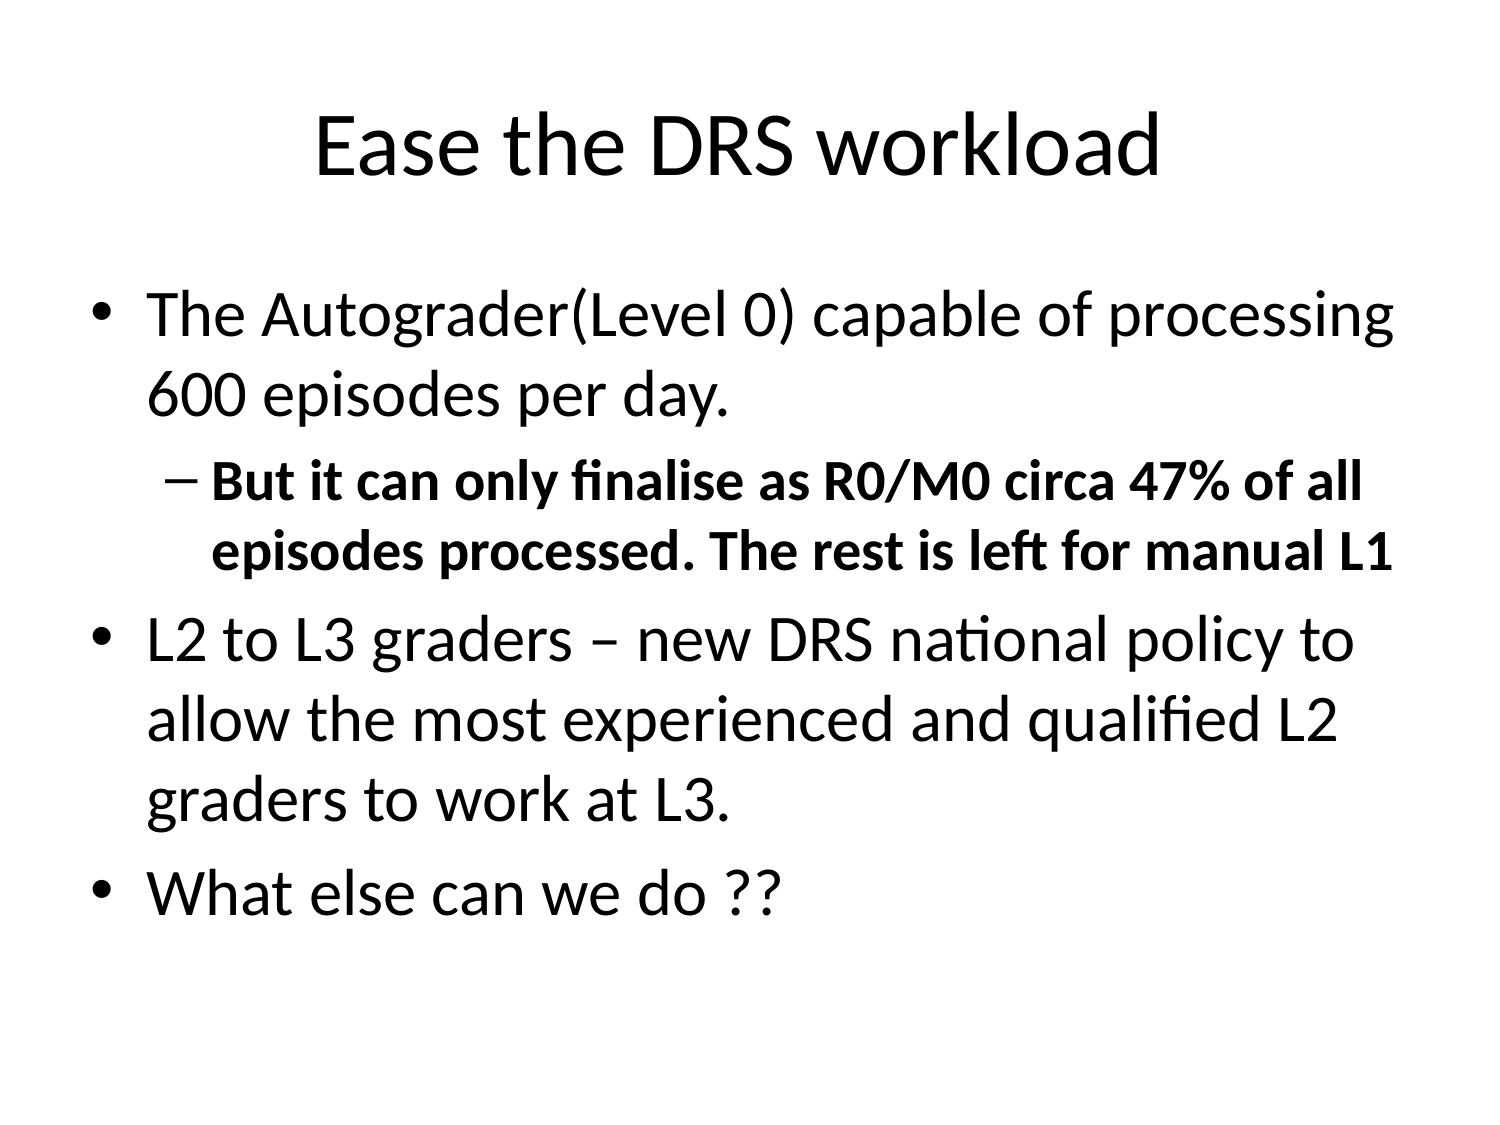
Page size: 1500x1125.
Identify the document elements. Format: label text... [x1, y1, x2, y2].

list The Autograder(Level 0) capable of processing 600 episodes per day. But it can only finalise as R0/M0 circa 47% of all episodes processed. The rest is left for manual L1 L2 to L3 graders – new DRS national policy to allow the most experienced and qualified L2 graders to work at L3. What else can we do ?? [75, 262, 1425, 1005]
title Ease the DRS workload [75, 45, 1425, 233]
